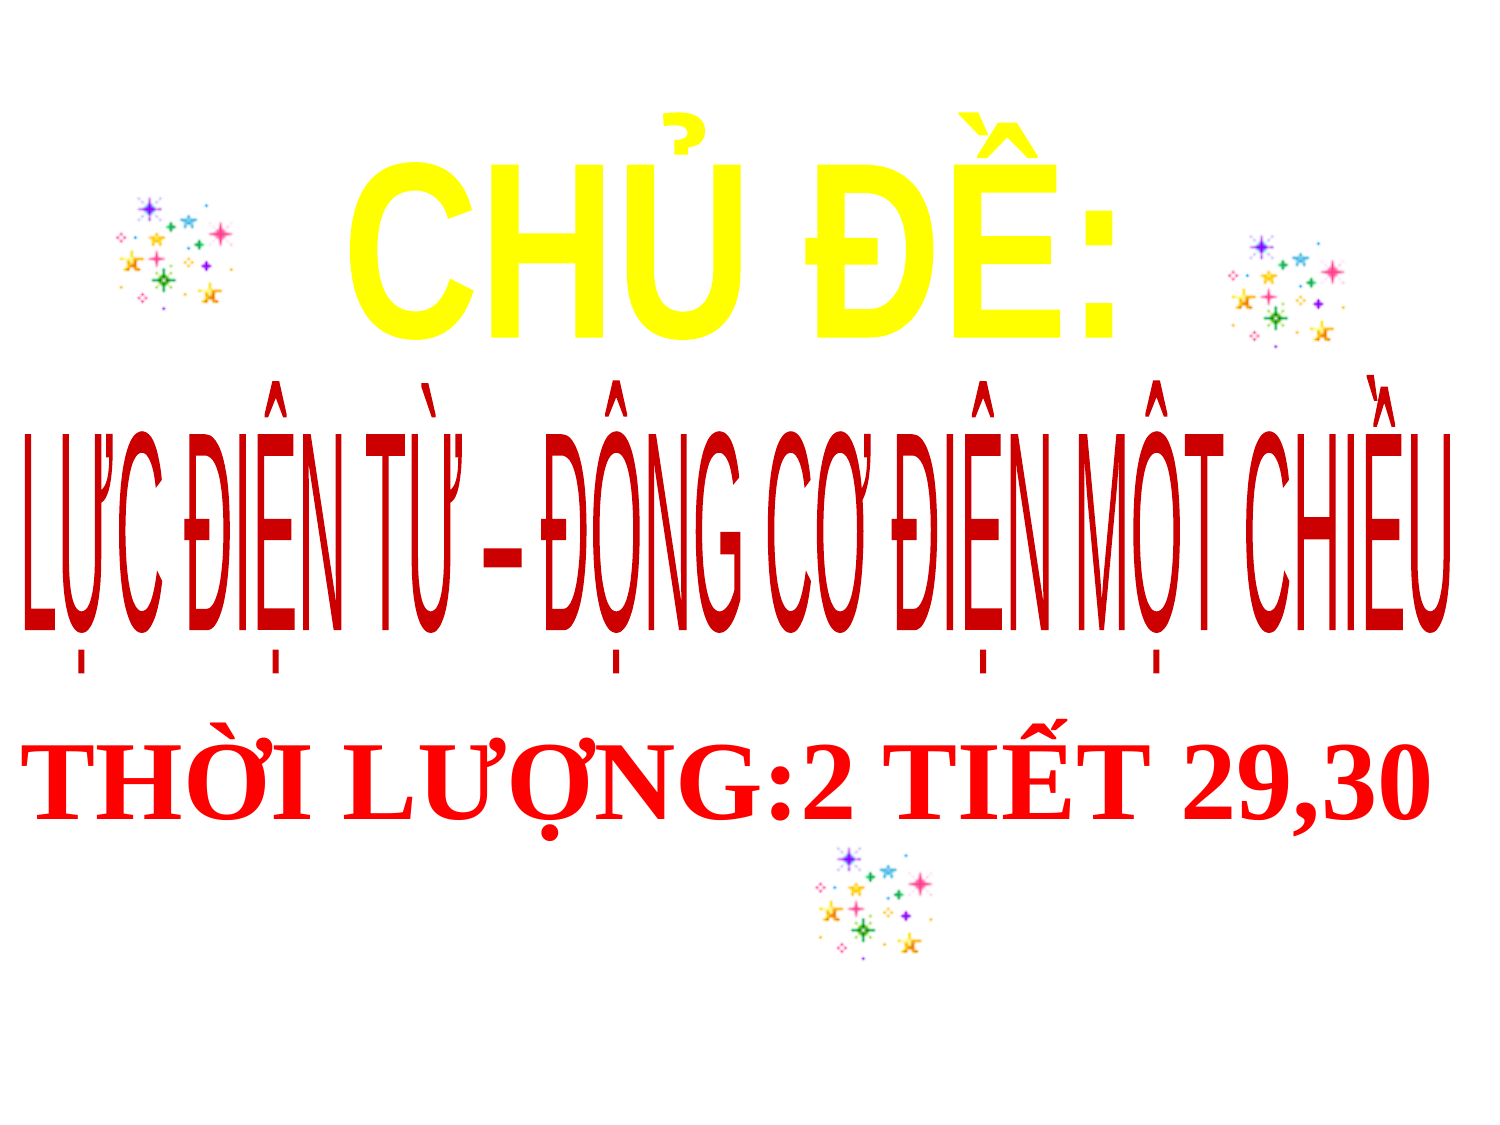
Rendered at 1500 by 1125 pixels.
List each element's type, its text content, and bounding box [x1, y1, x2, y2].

picture [0, 49, 355, 476]
text_box THỜI LƯỢNG:2 TIẾT 29,30 [1055, 699, 1449, 850]
text_box THỜI LƯỢNG:2 TIẾT 29,30 [6, 699, 698, 850]
picture [699, 699, 1055, 1125]
picture [1112, 87, 1467, 513]
